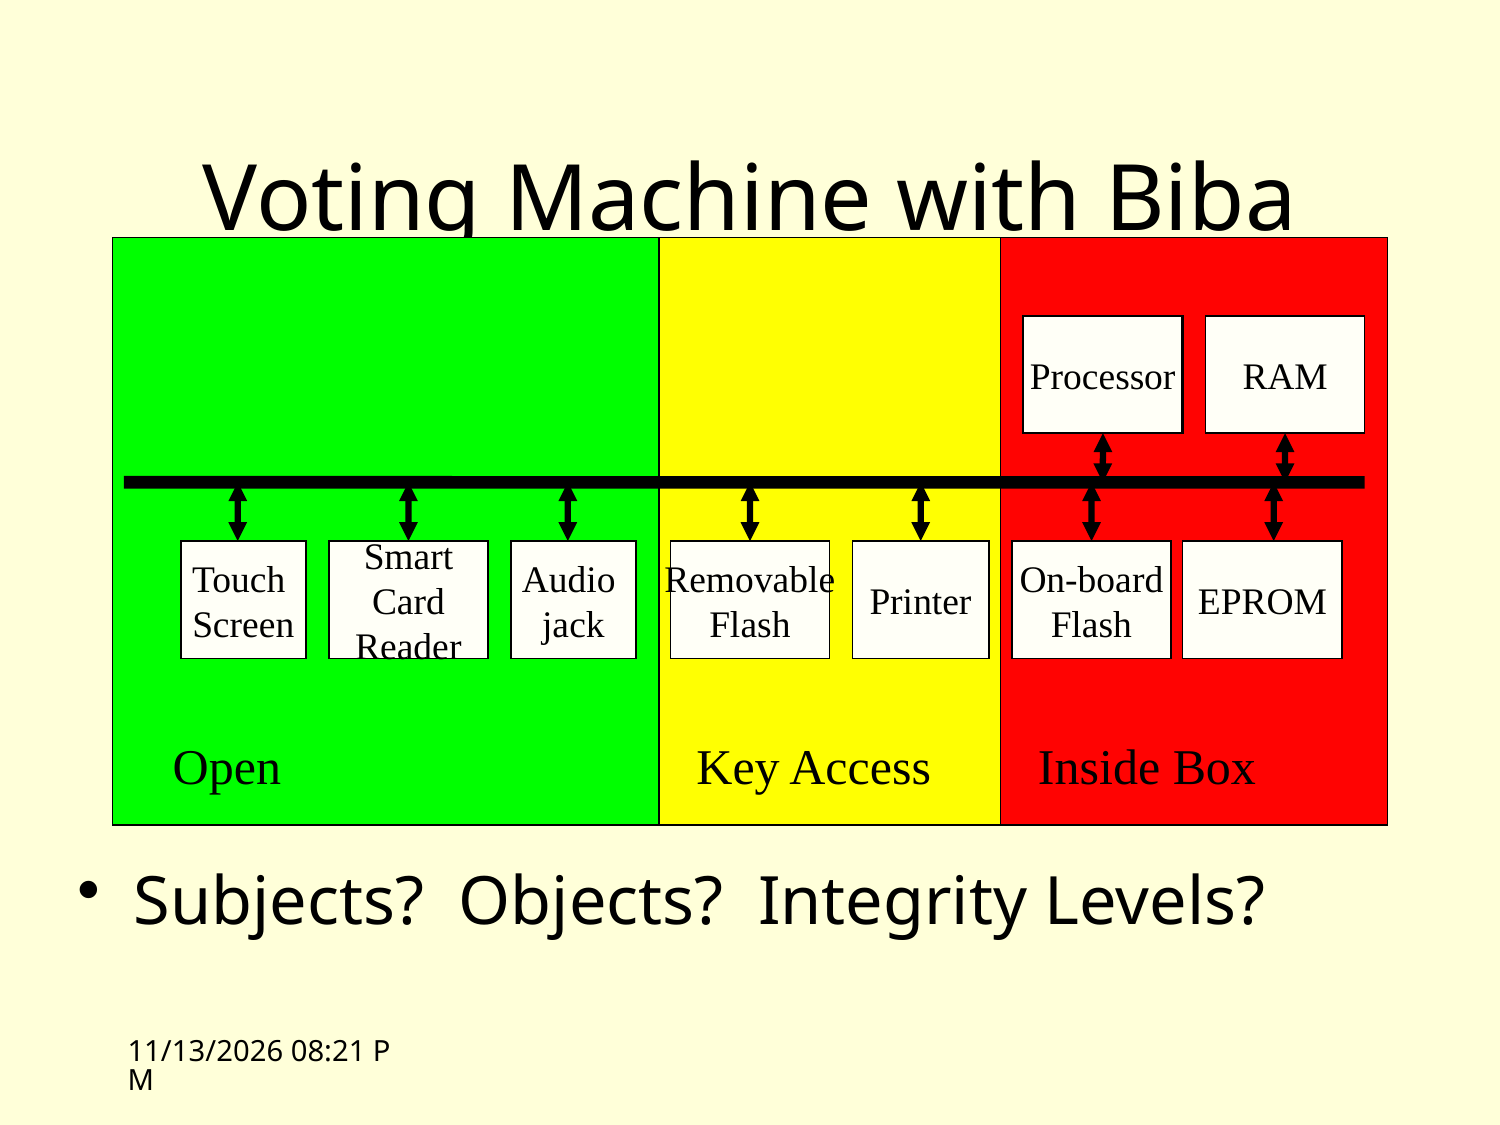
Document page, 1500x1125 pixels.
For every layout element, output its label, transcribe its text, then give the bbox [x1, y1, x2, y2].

list Subjects? Objects? Integrity Levels? [62, 849, 1338, 988]
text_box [112, 237, 1388, 826]
title Voting Machine with Biba [112, 99, 1388, 237]
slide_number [112, 1024, 426, 1101]
